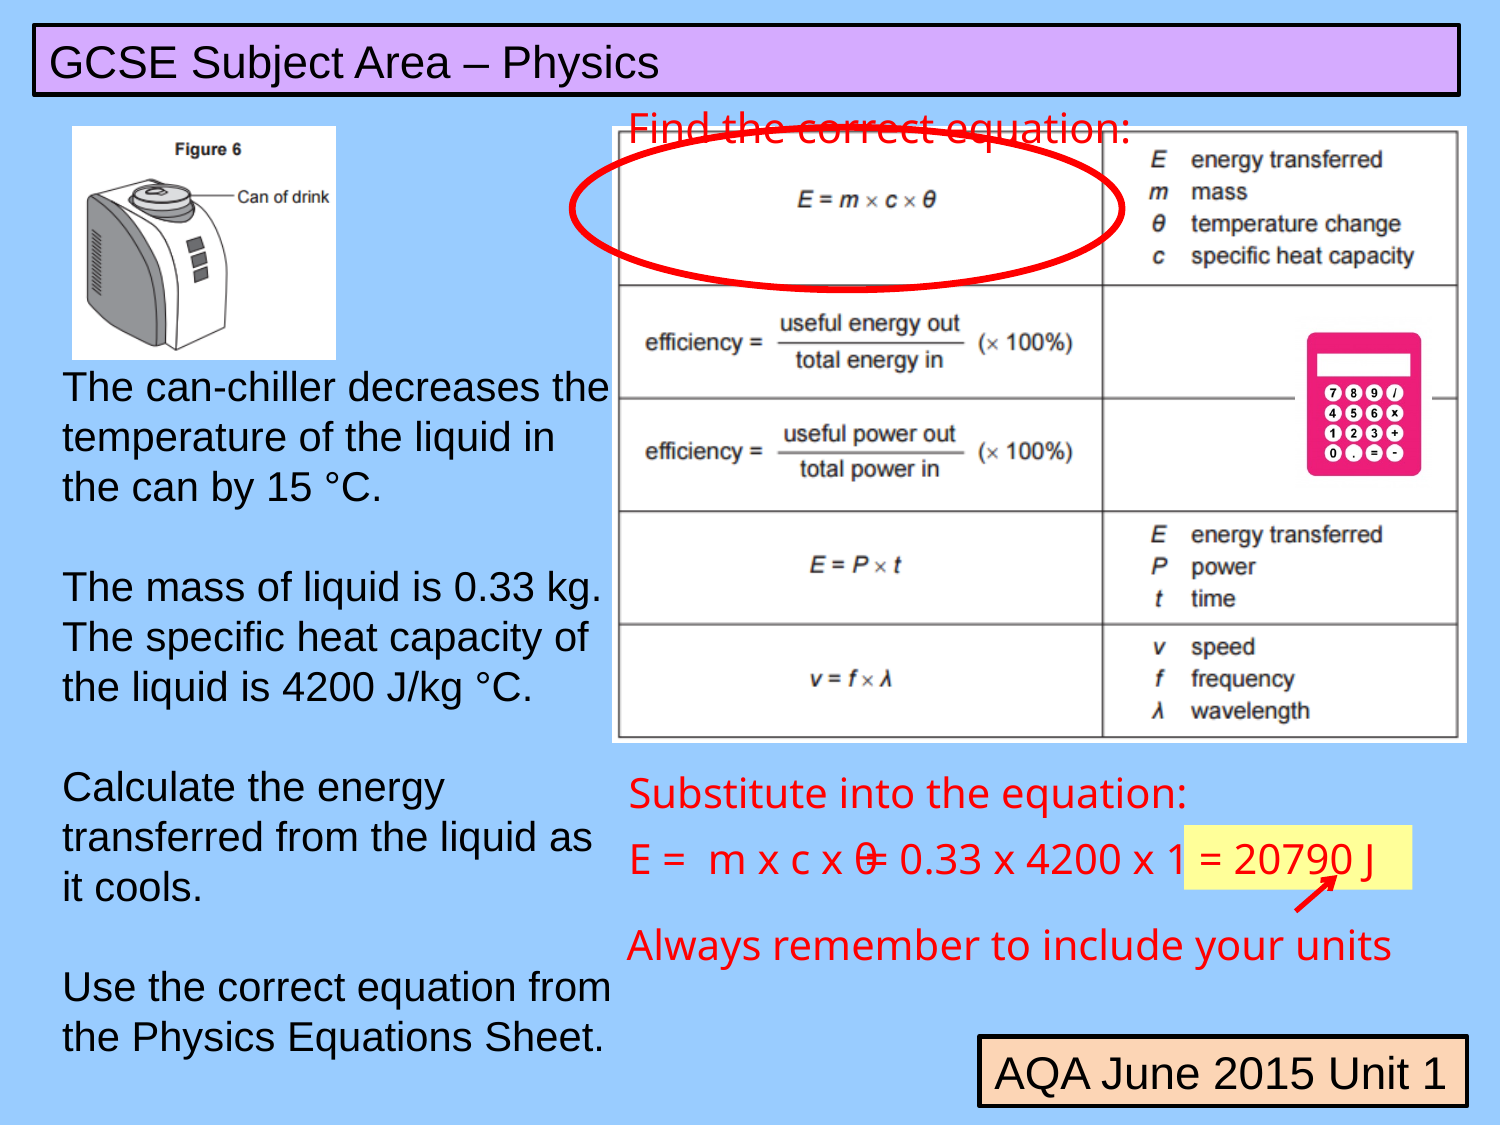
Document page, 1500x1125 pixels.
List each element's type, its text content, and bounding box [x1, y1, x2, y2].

text_box [570, 166, 607, 251]
text_box GCSE Subject Area – Physics [34, 24, 1459, 95]
text_box The can-chiller decreases the temperature of the liquid in the can by 15 °C. The mass of liquid is 0.33 kg. The specific heat capacity of the liquid is 4200 J/kg °C. Calculate the energy transferred from the liquid as it cools. Use the correct equation from the Physics Equations Sheet. [47, 352, 630, 1068]
text_box AQA June 2015 Unit 1 [979, 1036, 1467, 1106]
text_box E = m x c x θ [613, 825, 850, 890]
picture [71, 126, 336, 361]
text_box = 0.33 x 4200 x 15 [850, 825, 1184, 890]
text_box Always remember to include your units [611, 911, 1466, 977]
picture [612, 126, 1468, 744]
text_box = 20790 J [1184, 825, 1413, 890]
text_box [1295, 874, 1338, 912]
text_box Substitute into the equation: [613, 759, 1224, 825]
text_box Find the correct equation: [612, 94, 1380, 126]
